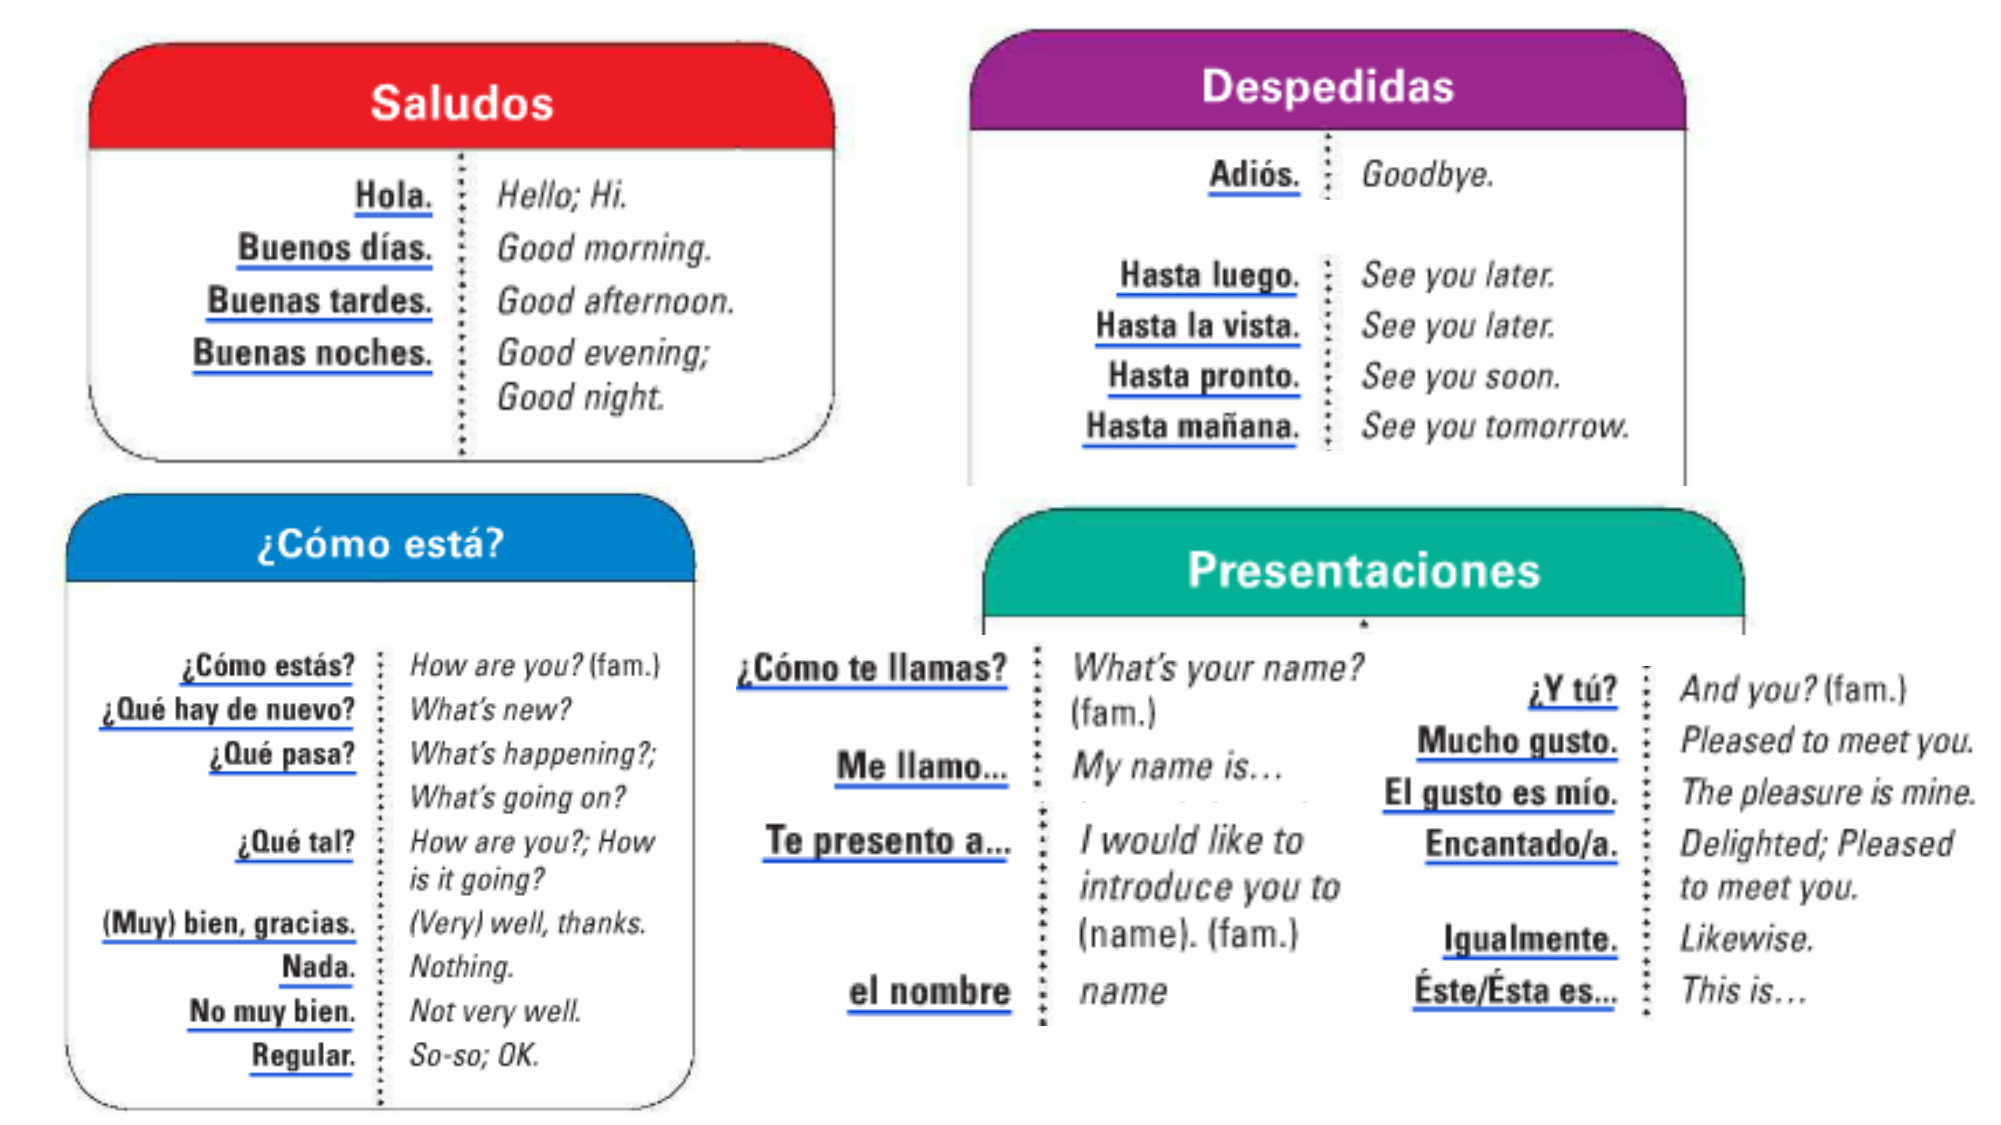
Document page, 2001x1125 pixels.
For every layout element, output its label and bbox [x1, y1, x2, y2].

picture [952, 6, 1766, 635]
picture [736, 642, 2000, 1026]
picture [41, 0, 861, 1125]
